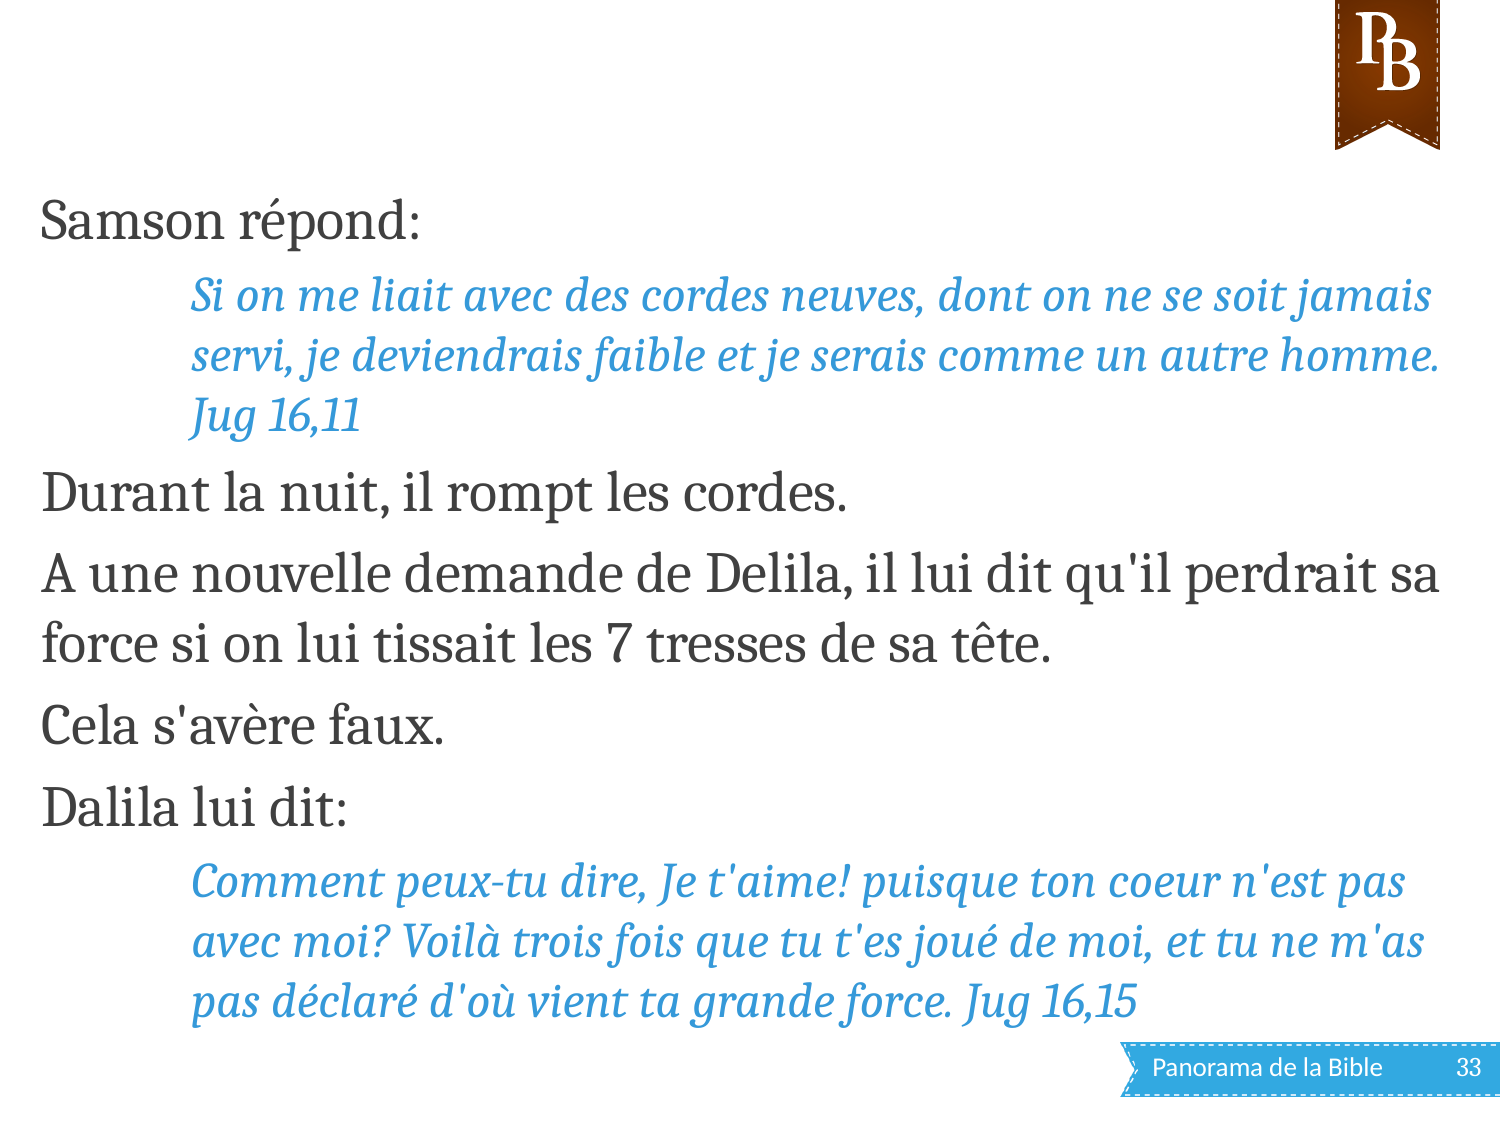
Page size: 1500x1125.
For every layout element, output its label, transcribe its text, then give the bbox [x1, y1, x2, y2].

picture [1335, 0, 1440, 150]
picture [1120, 1042, 1500, 1097]
list Samson répond: Si on me liait avec des cordes neuves, dont on ne se soit jamais servi, je deviendrais faible et je serais comme un autre homme. Jug 16,11 Durant la nuit, il rompt les cordes. A une nouvelle demande de Delila, il lui dit qu'il perdrait sa force si on lui tissait les 7 tresses de sa tête. Cela s'avère faux. Dalila lui dit: Comment peux-tu dire, Je t'aime! puisque ton coeur n'est pas avec moi? Voilà trois fois que tu t'es joué de moi, et tu ne m'as pas déclaré d'où vient ta grande force. Jug 16,15 [26, 173, 1468, 1023]
